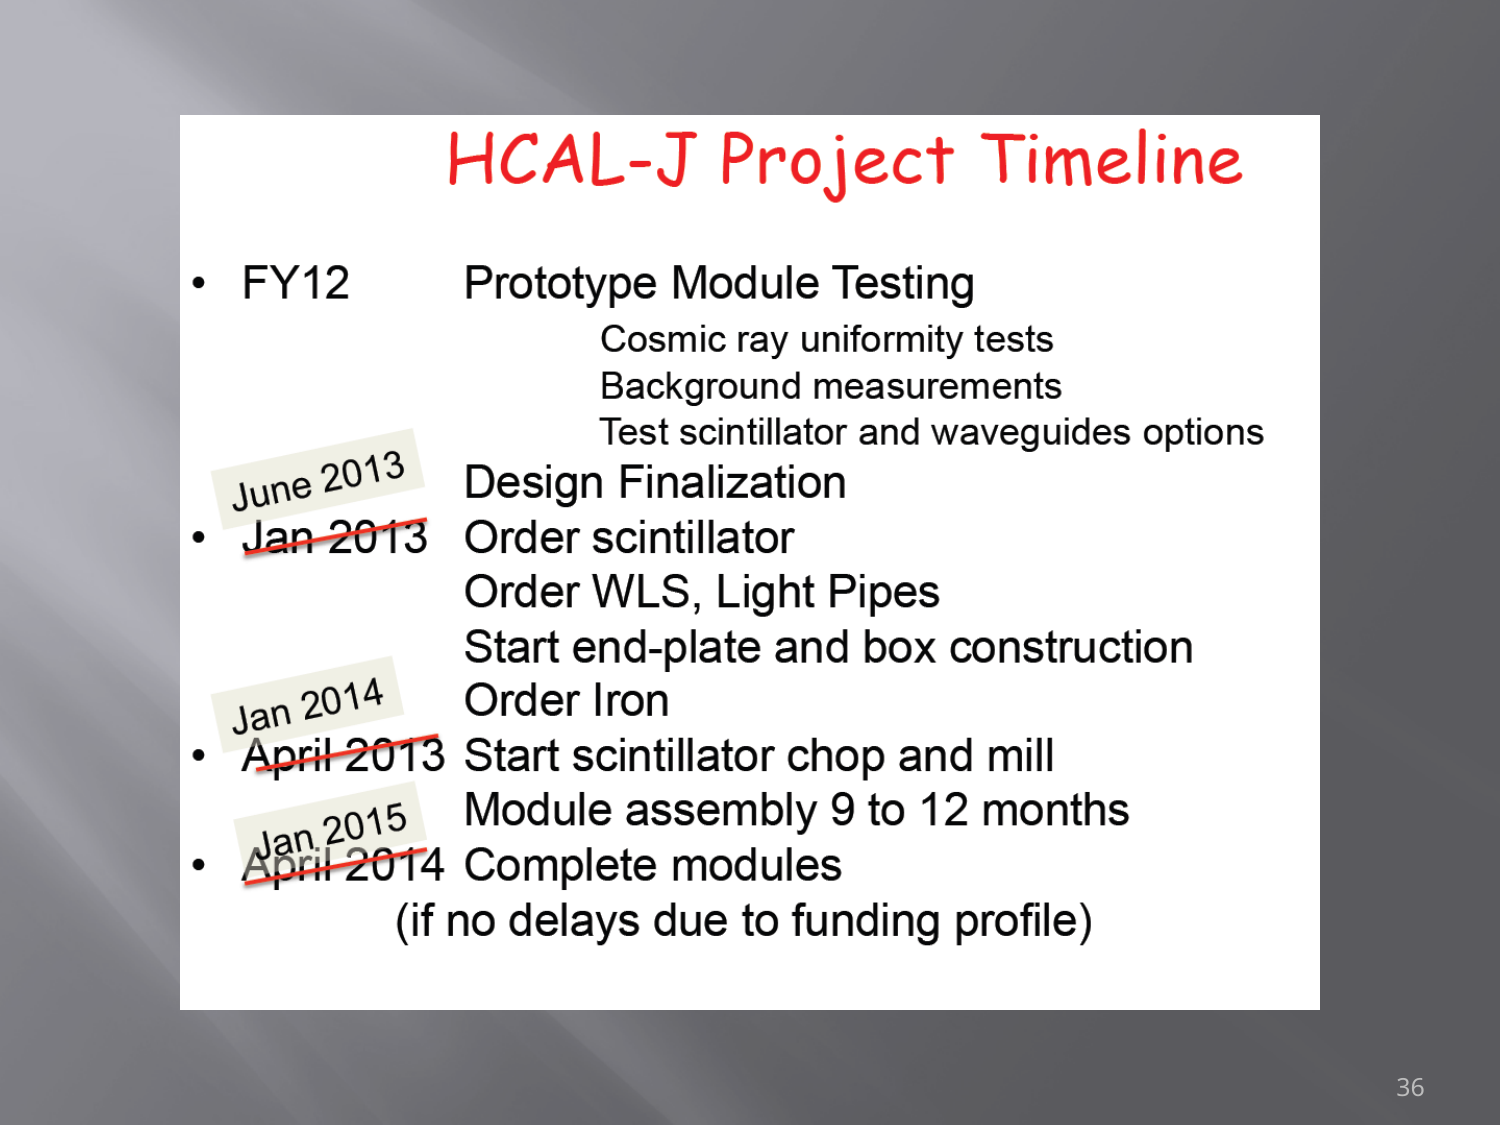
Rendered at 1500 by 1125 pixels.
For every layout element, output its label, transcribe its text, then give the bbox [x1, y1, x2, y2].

picture [179, 115, 1321, 1010]
slide_number 36 [1299, 1052, 1425, 1113]
